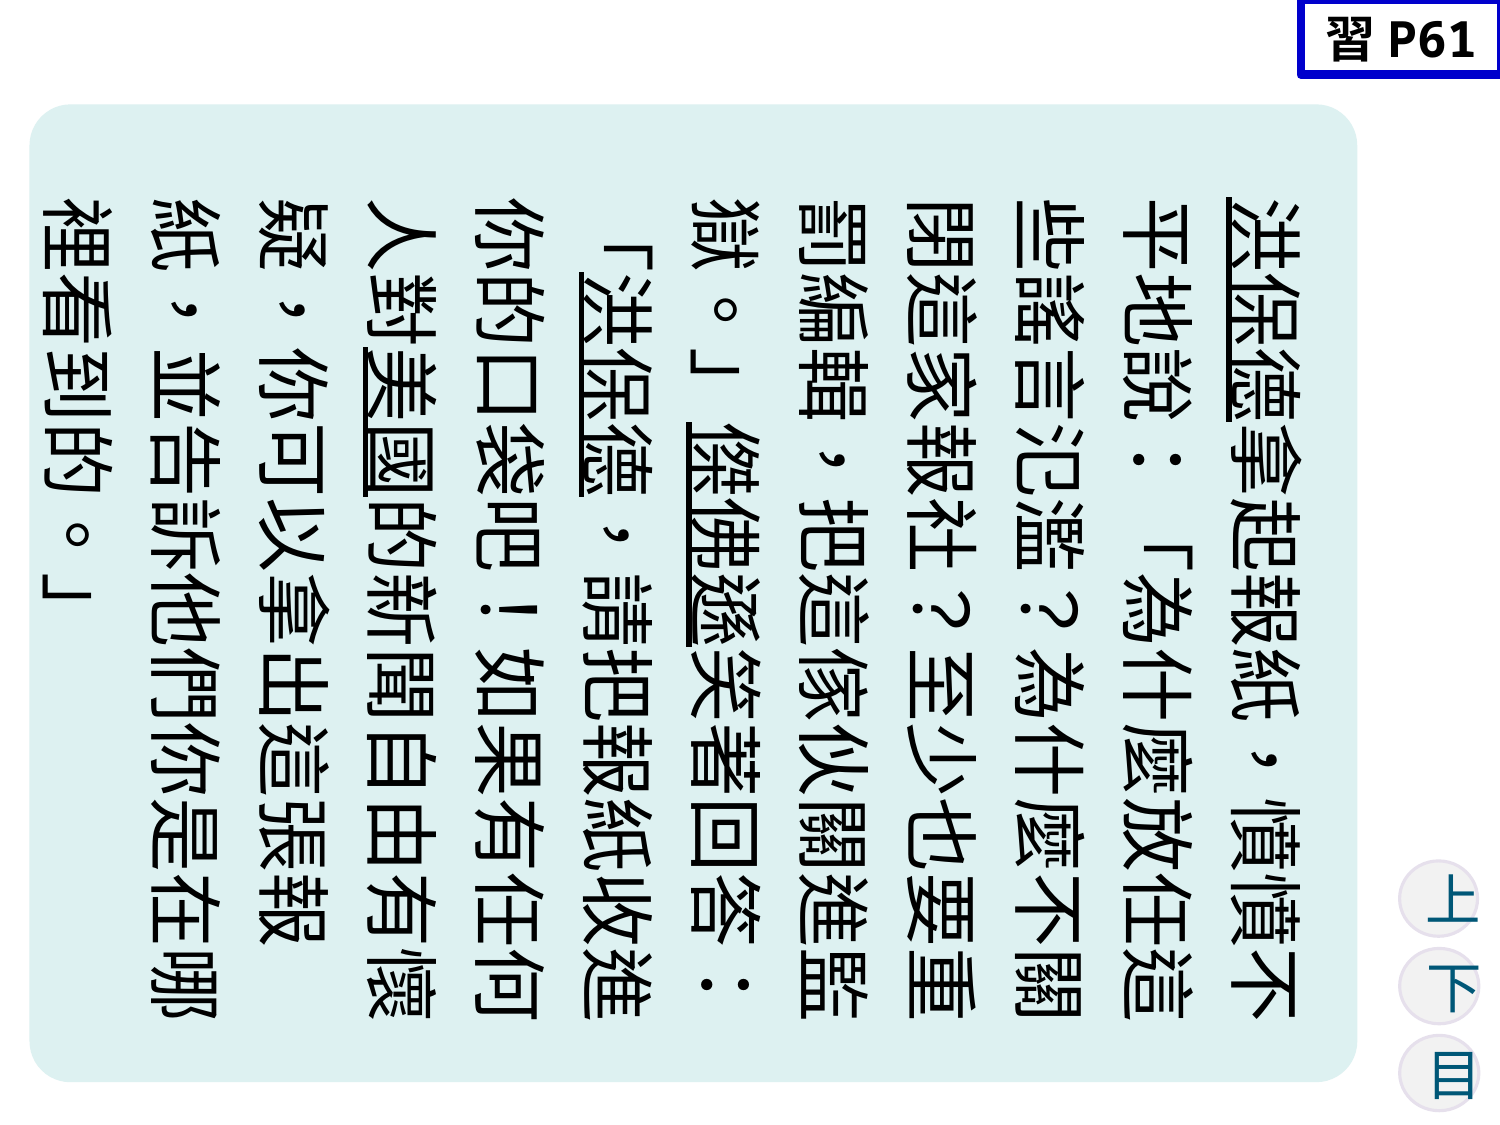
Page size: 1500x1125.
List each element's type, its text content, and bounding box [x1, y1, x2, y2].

text_box 習P61 [1300, 0, 1500, 75]
text_box 洪保德拿起報紙，憤憤不平地說：「為什麼放任這些謠言氾濫？為什麼不關閉這家報社？至少也要重罰編輯，把這傢伙關進監獄。」傑佛遜笑著回答：「洪保德，請把報紙收進你的口袋吧！如果有任何人對美國的新聞自由有懷疑，你可以拿出這張報紙，並告訴他們你是在哪裡看到的。」 [29, 104, 1358, 1083]
